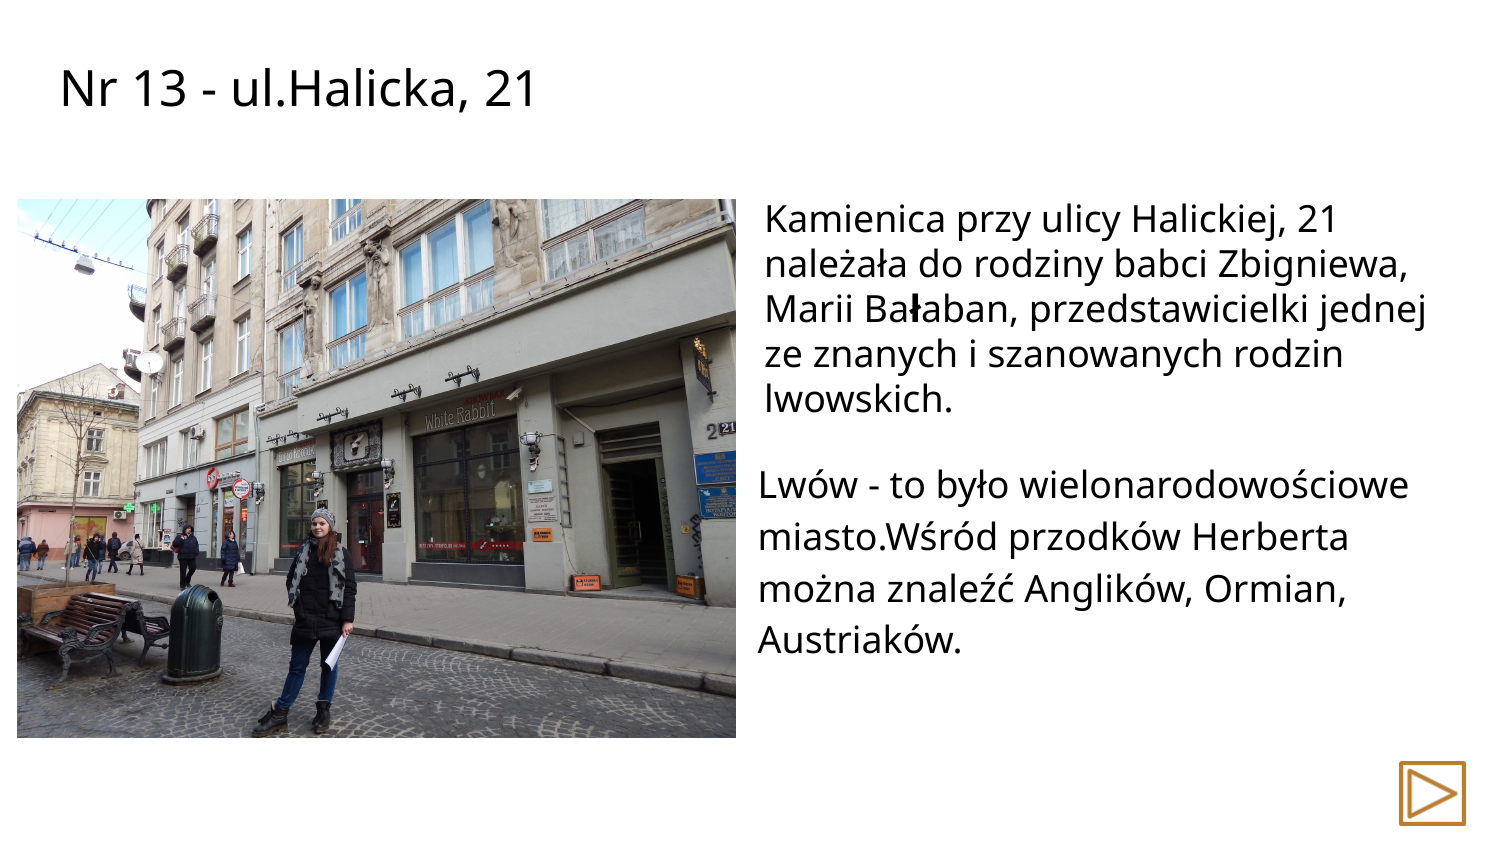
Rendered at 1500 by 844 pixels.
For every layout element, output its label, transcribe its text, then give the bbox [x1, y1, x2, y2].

title Nr 13 - ul.Halicka, 21 [31, 41, 1430, 136]
picture [17, 199, 736, 739]
list Lwów - to było wielonarodowościowe miasto.Wśród przodków Herberta można znaleźć Anglików, Ormian, Austriaków. [742, 439, 1448, 826]
picture [1398, 761, 1466, 826]
text_box Kamienica przy ulicy Halickiej, 21 należała do rodziny babci Zbigniewa, Marii Bałaban, przedstawicielki jednej ze znanych i szanowanych rodzin lwowskich. [749, 180, 1448, 369]
